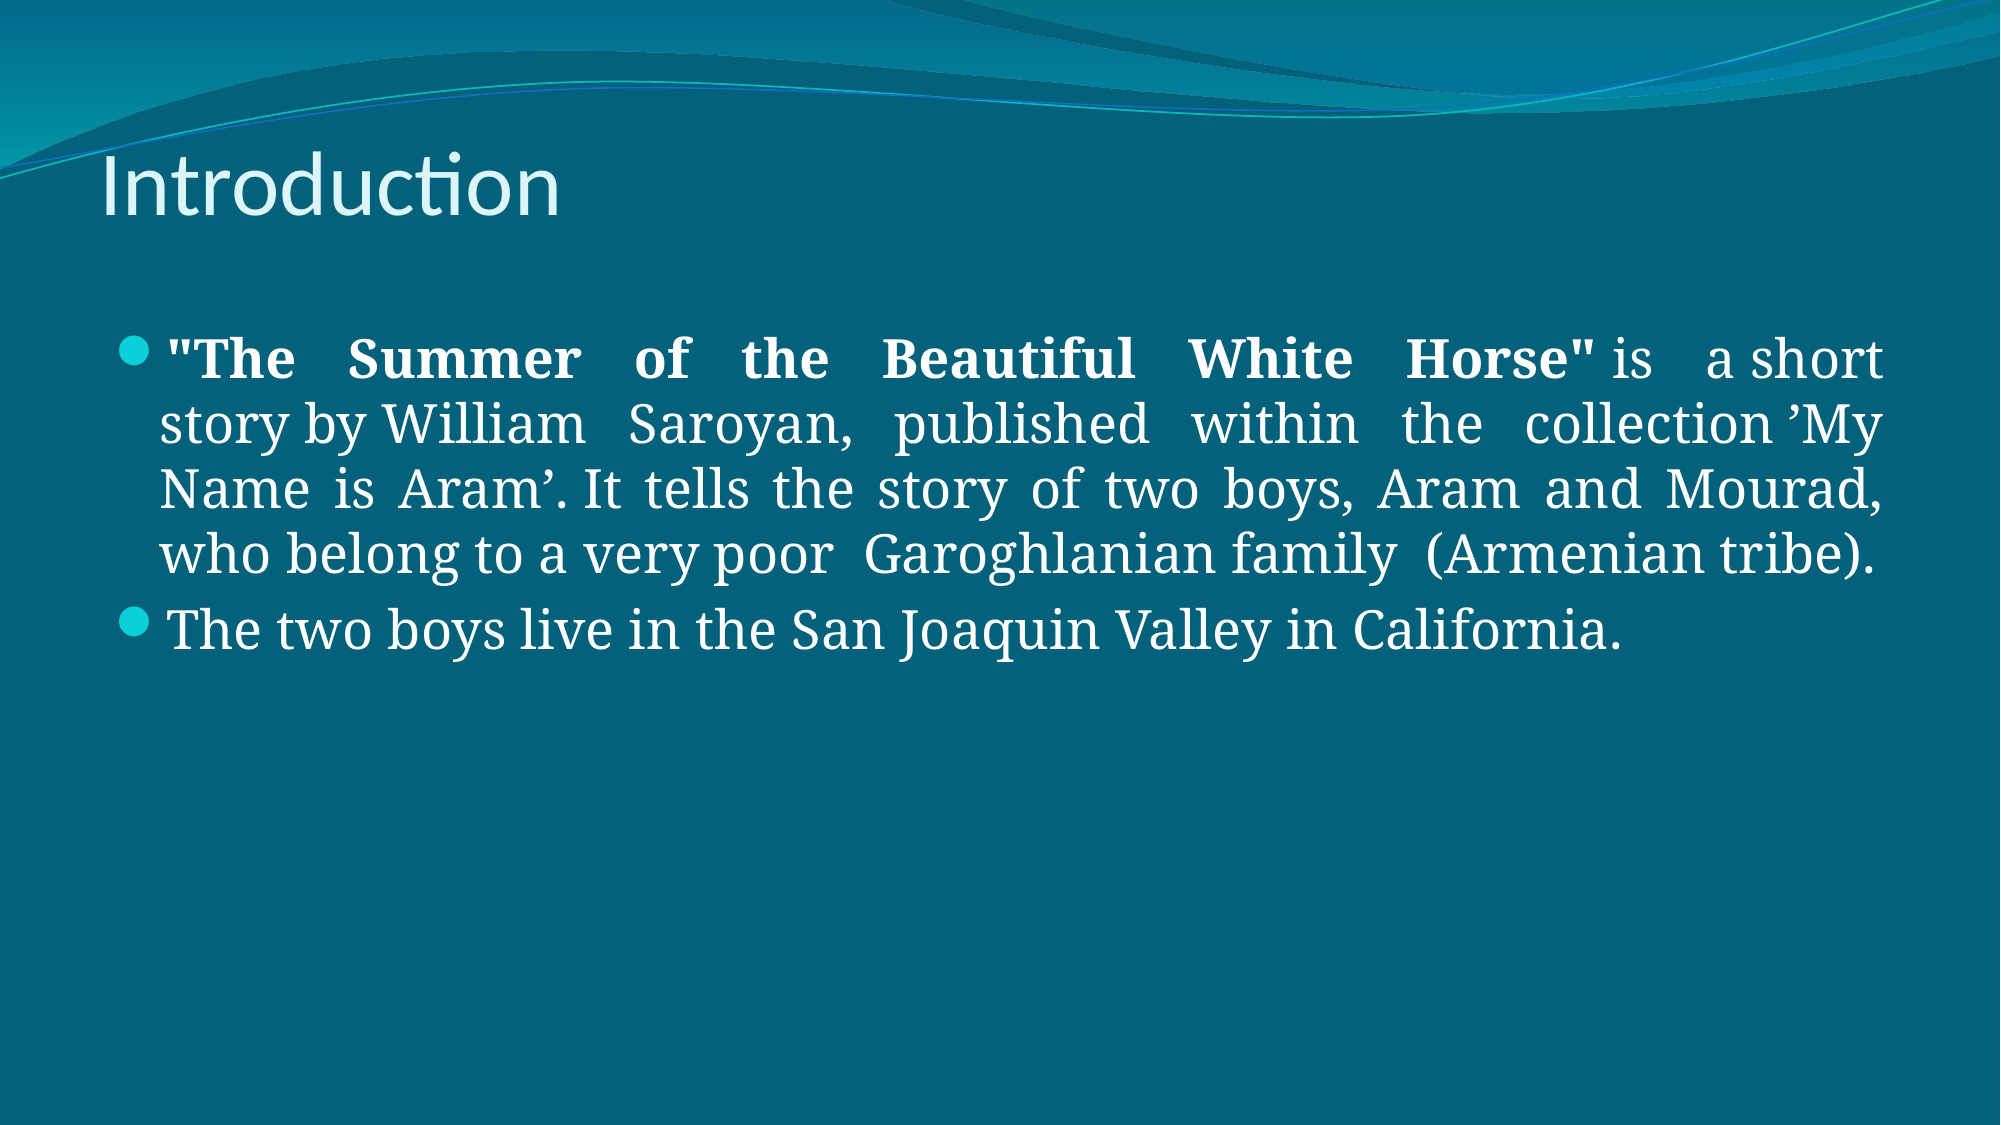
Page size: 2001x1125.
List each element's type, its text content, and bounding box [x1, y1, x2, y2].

title Introduction [99, 115, 1900, 234]
list "The Summer of the Beautiful White Horse" is a short story by William Saroyan, published within the collection ’My Name is Aram’. It tells the story of two boys, Aram and Mourad, who belong to a very poor Garoghlanian family (Armenian tribe). The two boys live in the San Joaquin Valley in California. [99, 317, 1900, 1038]
